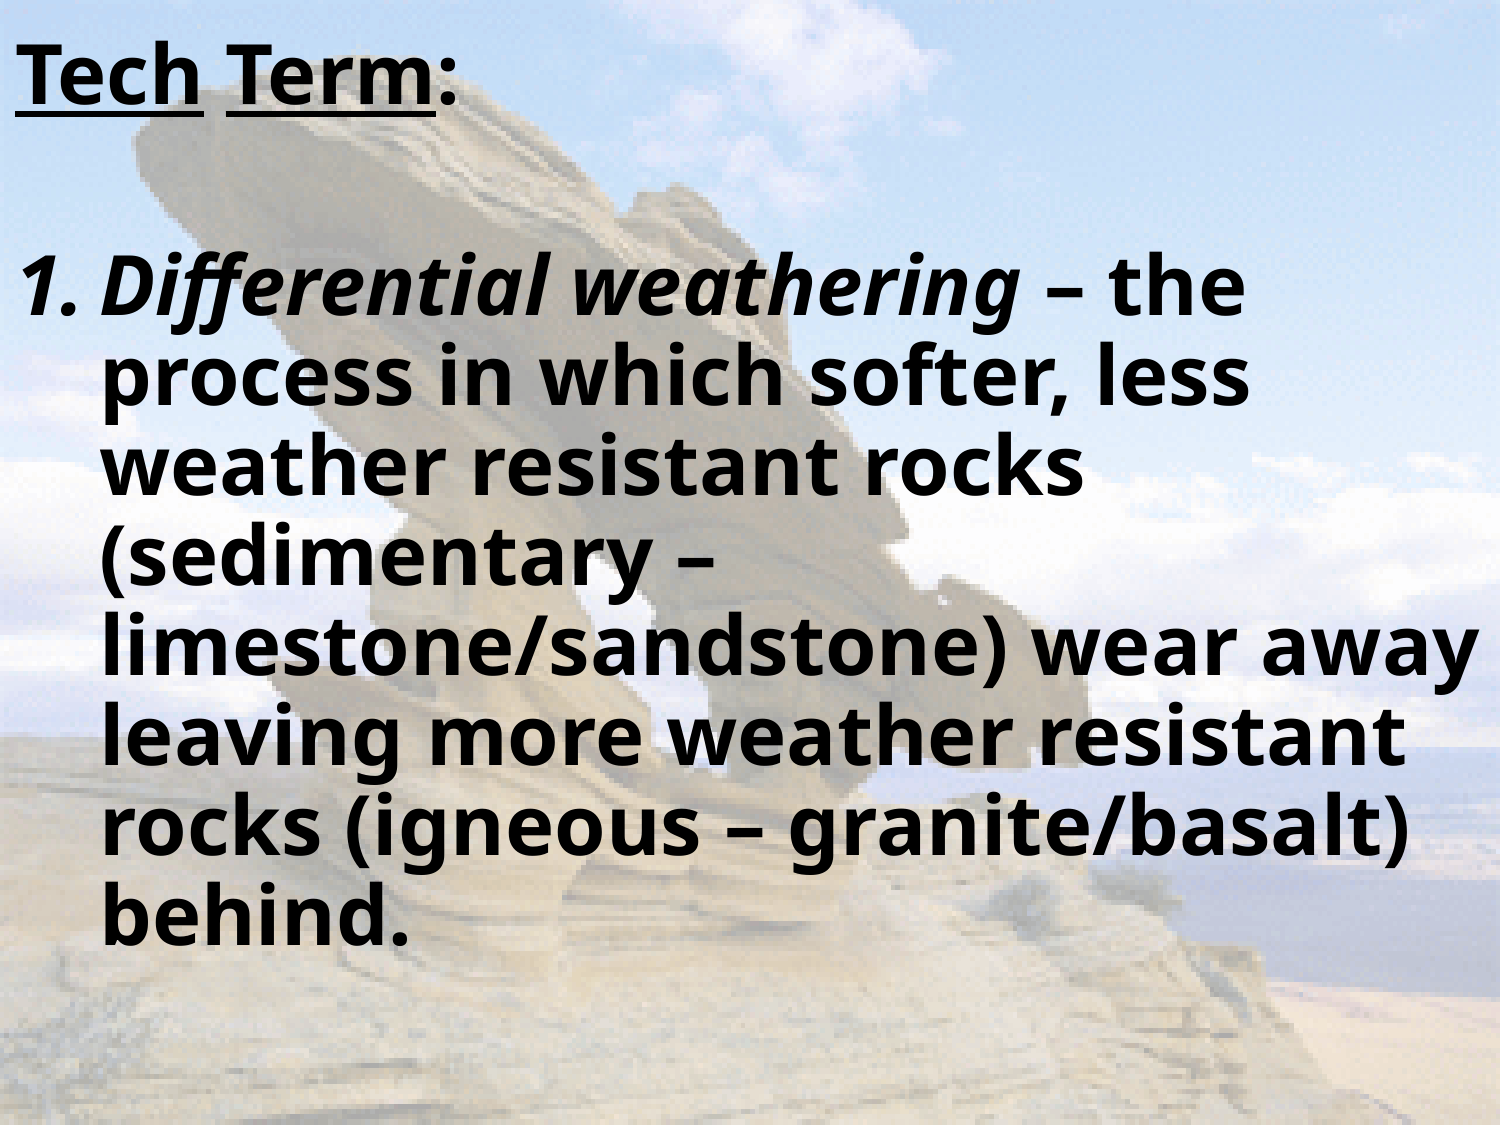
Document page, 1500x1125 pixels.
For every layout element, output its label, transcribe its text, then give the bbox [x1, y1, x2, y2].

list Tech Term: Differential weathering – the process in which softer, less weather resistant rocks (sedimentary – limestone/sandstone) wear away leaving more weather resistant rocks (igneous – granite/basalt) behind. [0, 24, 1500, 900]
